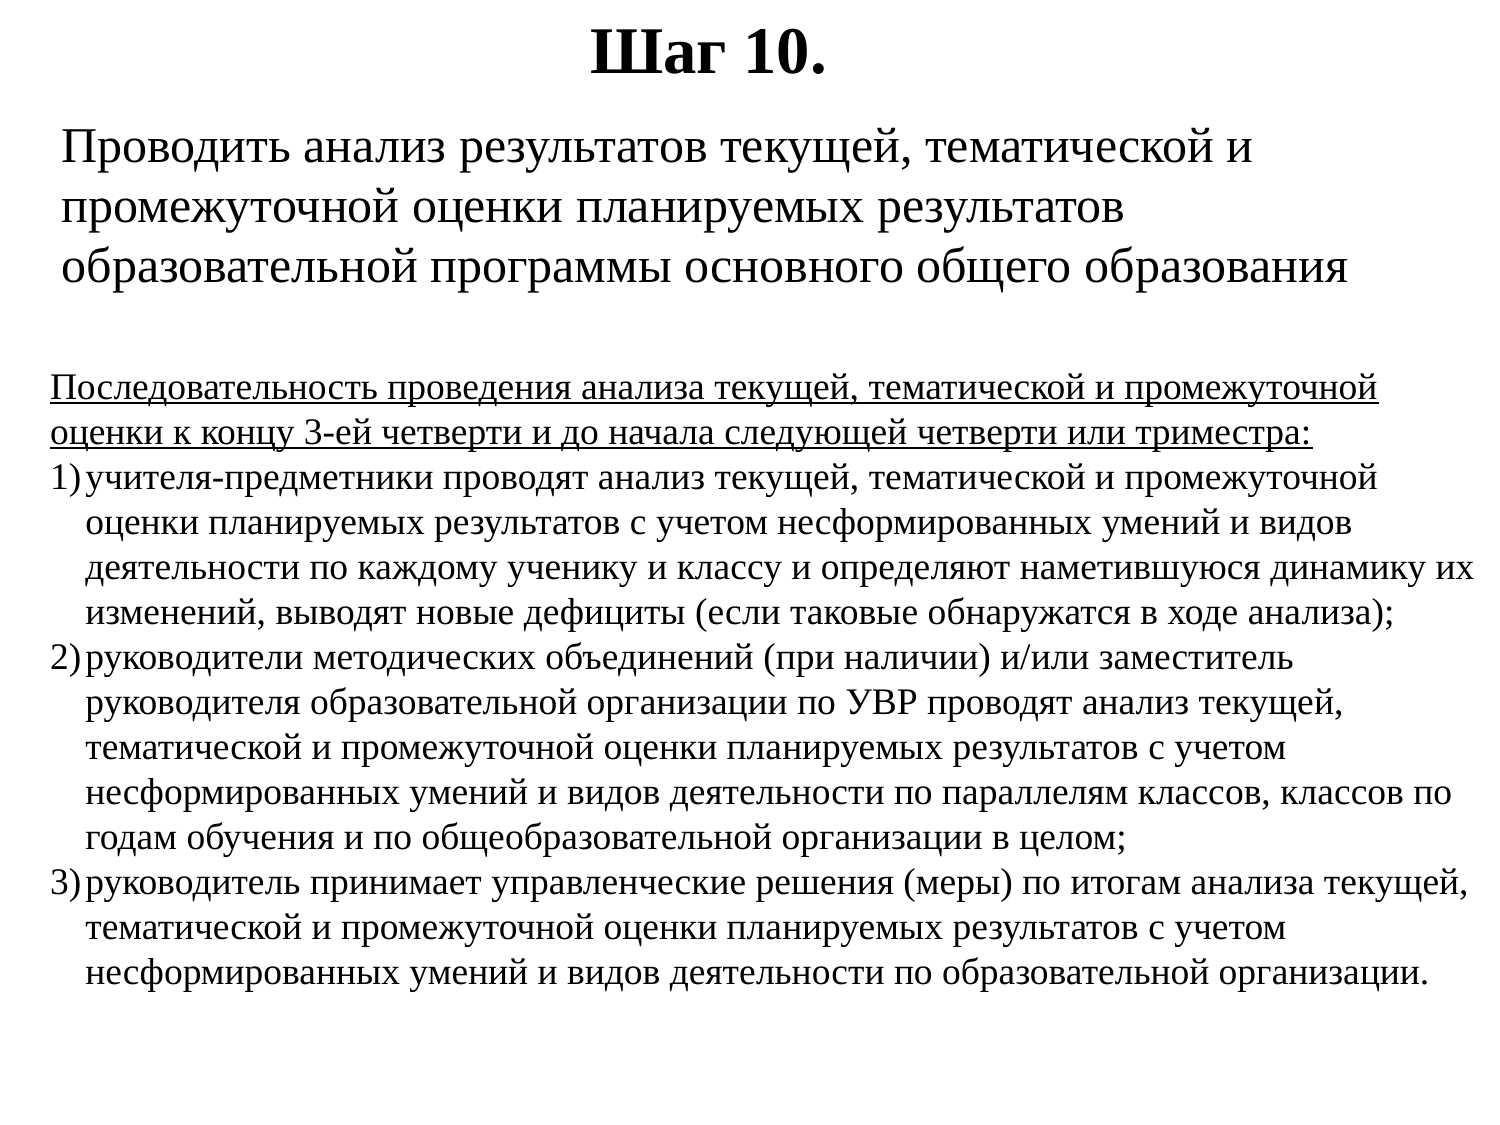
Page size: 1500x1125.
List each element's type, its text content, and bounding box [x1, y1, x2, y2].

text_box Проводить анализ результатов текущей, тематической и промежуточной оценки планируемых результатов образовательной программы основного общего образования [46, 105, 1454, 301]
text_box Последовательность проведения анализа текущей, тематической и промежуточной оценки к концу 3-ей четверти и до начала следующей четверти или триместра: учителя-предметники проводят анализ текущей, тематической и промежуточной оценки планируемых результатов с учетом несформированных умений и видов деятельности по каждому ученику и классу и определяют наметившуюся динамику их изменений, выводят новые дефициты (если таковые обнаружатся в ходе анализа); руководители методических объединений (при наличии) и/или заместитель руководителя образовательной организации по УВР проводят анализ текущей, тематической и промежуточной оценки планируемых результатов с учетом несформированных умений и видов деятельности по параллелям классов, классов по годам обучения и по общеобразовательной организации в целом; руководитель принимает управленческие решения (меры) по итогам анализа текущей, тематической и промежуточной оценки планируемых результатов с учетом несформированных умений и видов деятельности по образовательной организации. [35, 354, 1500, 1000]
text_box Шаг 10. [575, 0, 860, 95]
